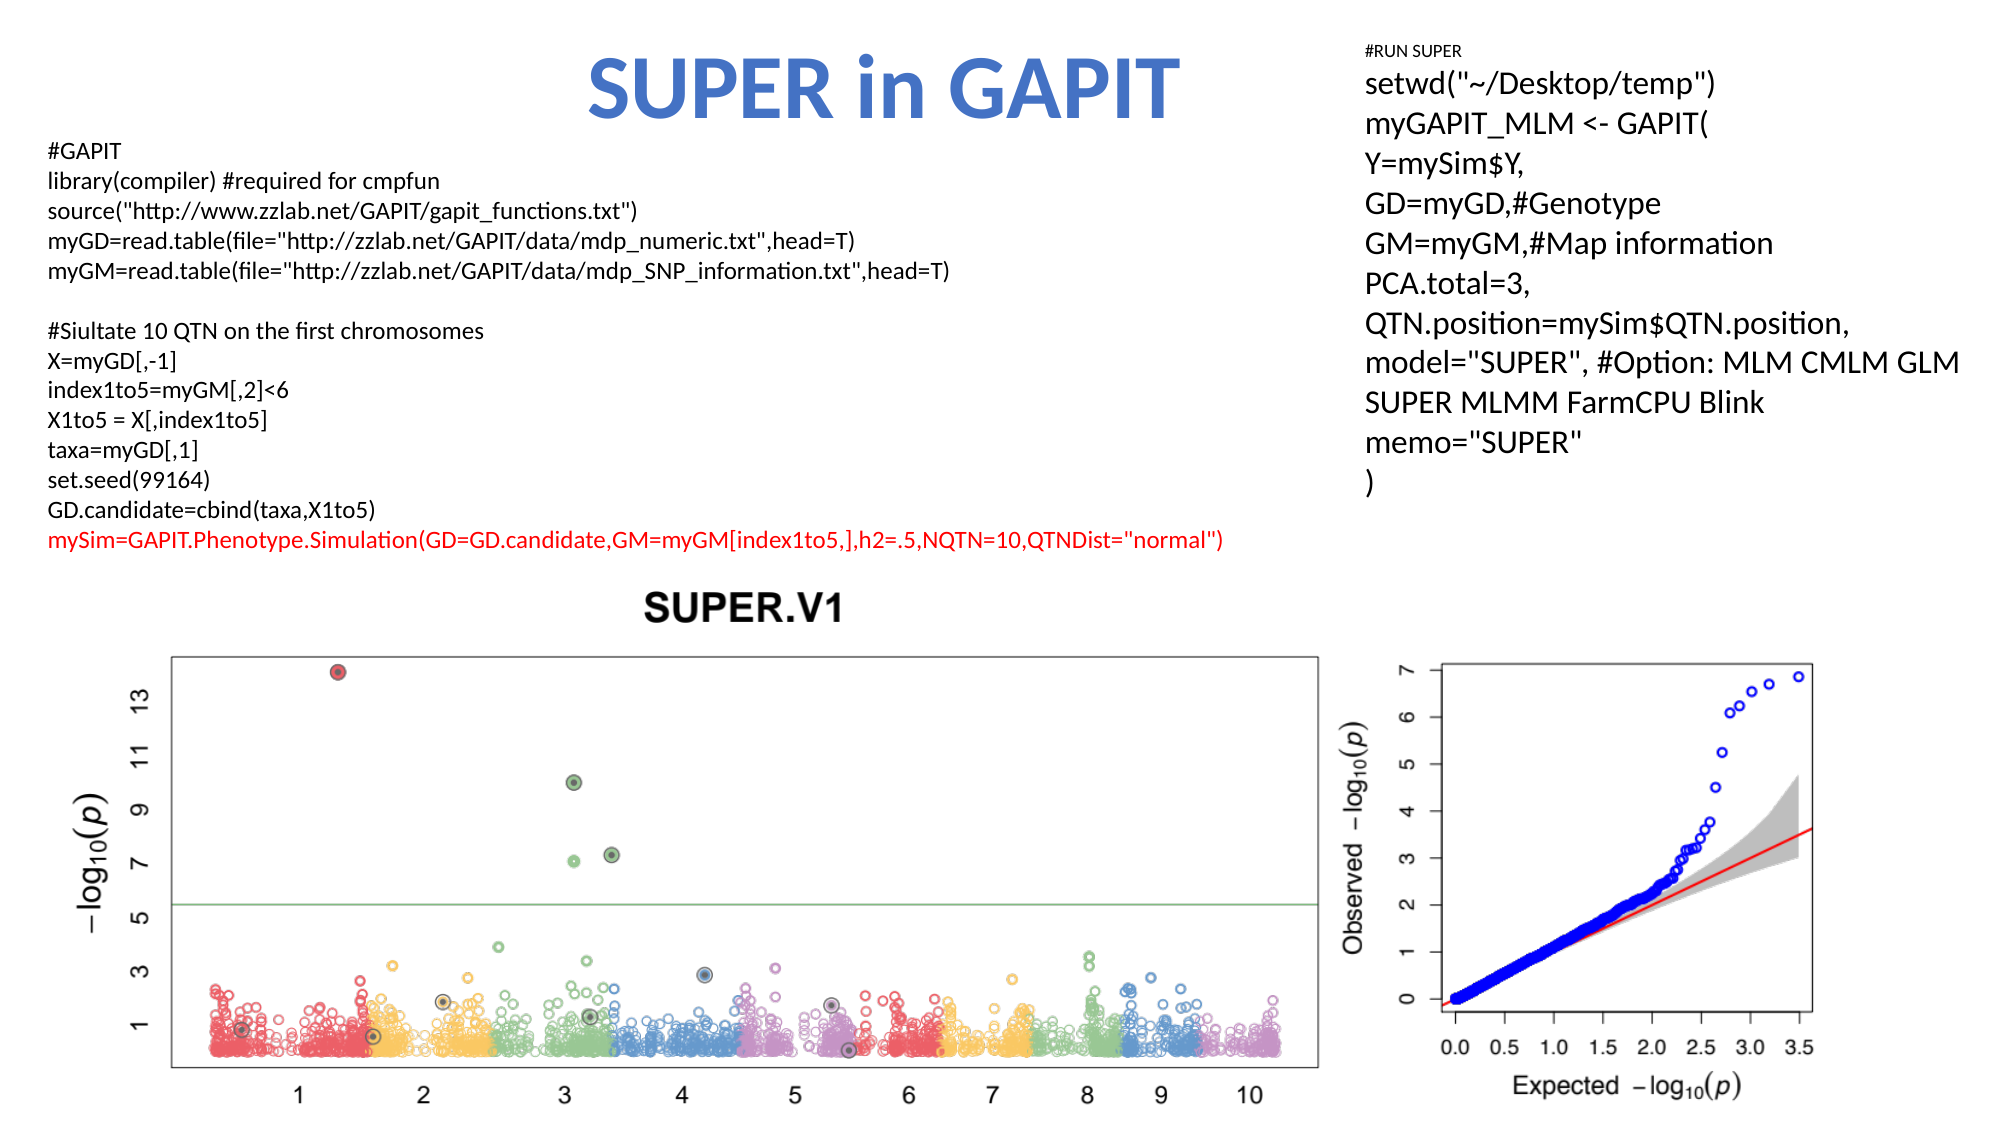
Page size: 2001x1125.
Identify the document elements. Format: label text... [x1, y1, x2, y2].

text_box #GAPIT library(compiler) #required for cmpfun source("http://www.zzlab.net/GAPIT/gapit_functions.txt") myGD=read.table(file="http://zzlab.net/GAPIT/data/mdp_numeric.txt",head=T) myGM=read.table(file="http://zzlab.net/GAPIT/data/mdp_SNP_information.txt",head=T) #Siultate 10 QTN on the first chromosomes X=myGD[,-1] index1to5=myGM[,2]<6 X1to5 = X[,index1to5] taxa=myGD[,1] set.seed(99164) GD.candidate=cbind(taxa,X1to5) mySim=GAPIT.Phenotype.Simulation(GD=GD.candidate,GM=myGM[index1to5,],h2=.5,NQTN=10,QTNDist="normal") [32, 127, 1336, 562]
picture [53, 557, 1830, 1125]
text_box #RUN SUPER setwd("~/Desktop/temp") myGAPIT_MLM <- GAPIT( Y=mySim$Y, GD=myGD,#Genotype GM=myGM,#Map information PCA.total=3, QTN.position=mySim$QTN.position, model="SUPER", #Option: MLM CMLM GLM SUPER MLMM FarmCPU Blink memo="SUPER" ) [1350, 31, 2000, 531]
title SUPER in GAPIT [471, 0, 1297, 127]
